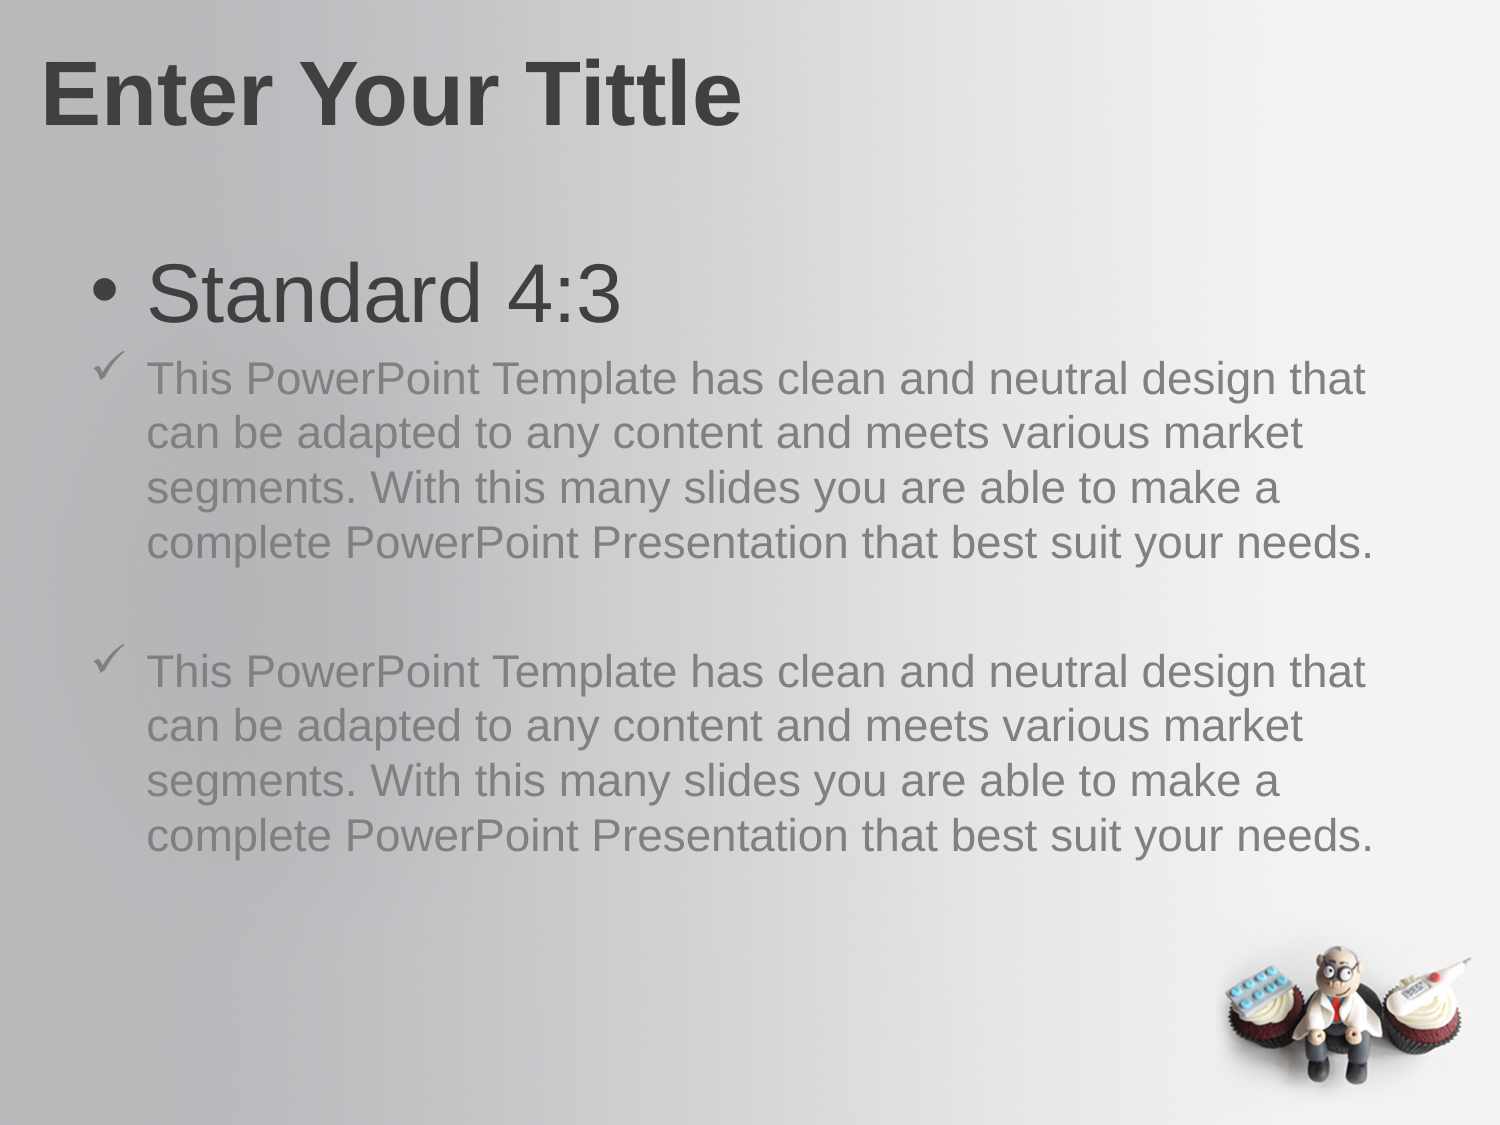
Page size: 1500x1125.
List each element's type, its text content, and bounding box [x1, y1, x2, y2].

list Standard 4:3 This PowerPoint Template has clean and neutral design that can be adapted to any content and meets various market segments. With this many slides you are able to make a complete PowerPoint Presentation that best suit your needs. This PowerPoint Template has clean and neutral design that can be adapted to any content and meets various market segments. With this many slides you are able to make a complete PowerPoint Presentation that best suit your needs. [75, 231, 1425, 975]
picture [0, 176, 1500, 1125]
title Enter Your Tittle [0, 2, 1500, 176]
